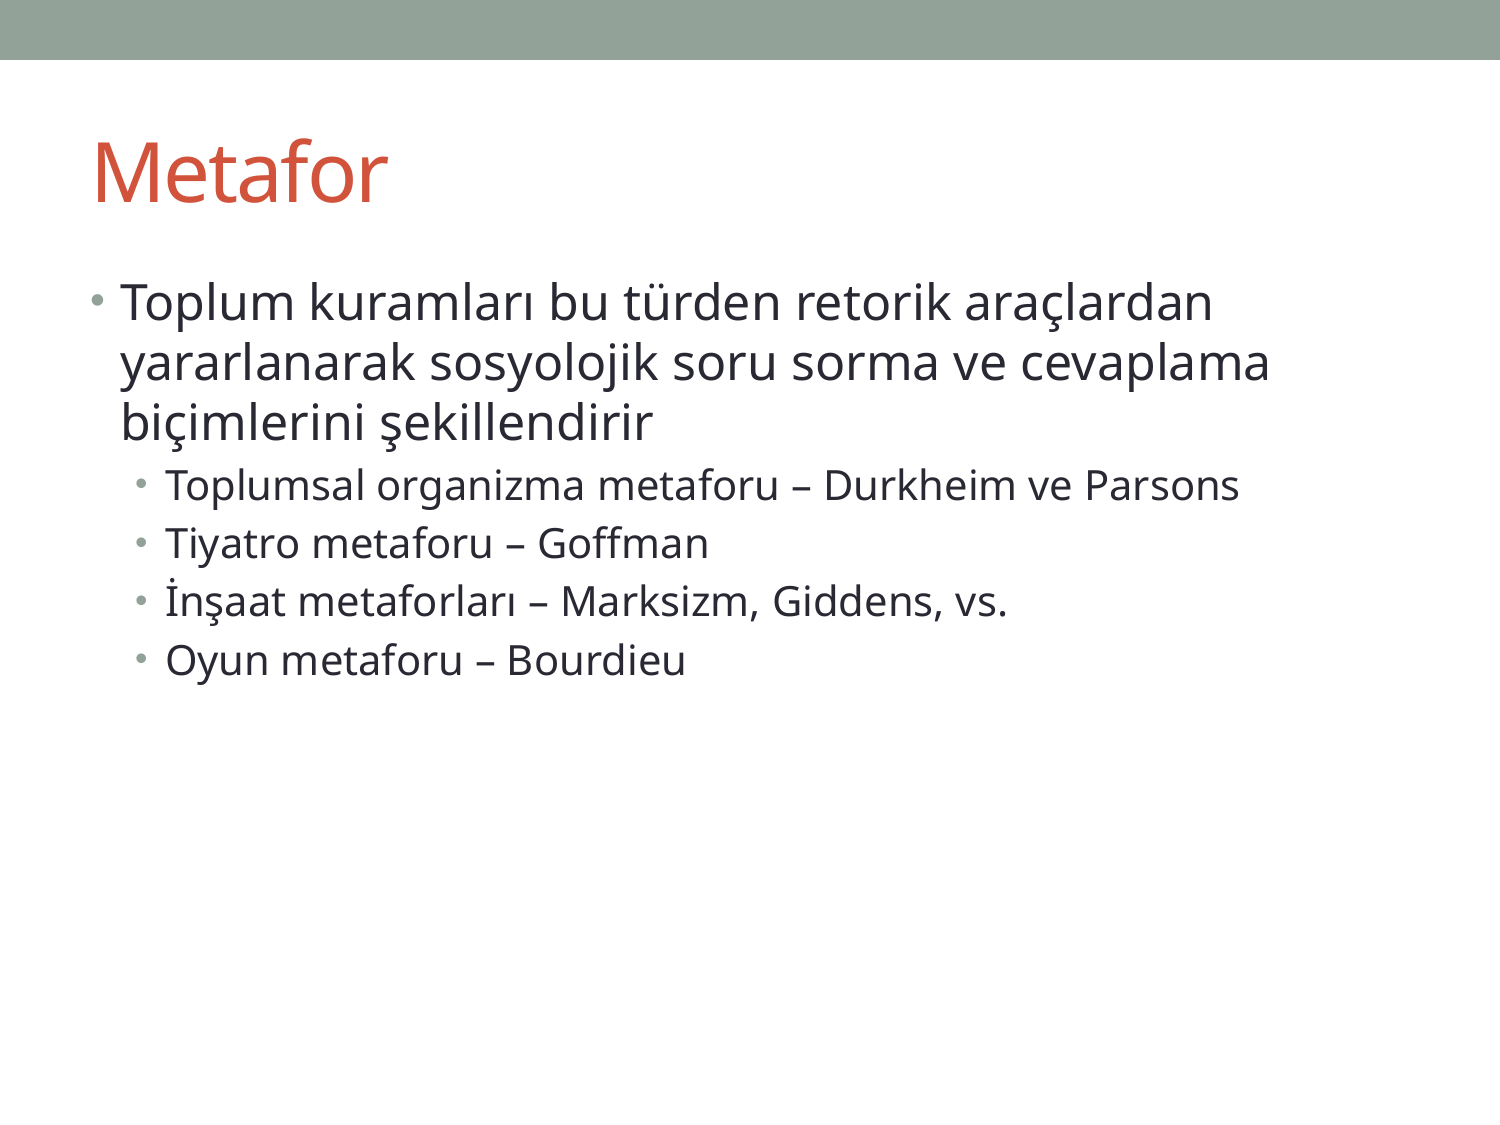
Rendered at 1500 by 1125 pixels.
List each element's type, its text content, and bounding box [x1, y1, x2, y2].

list Toplum kuramları bu türden retorik araçlardan yararlanarak sosyolojik soru sorma ve cevaplama biçimlerini şekillendirir Toplumsal organizma metaforu – Durkheim ve Parsons Tiyatro metaforu – Goffman İnşaat metaforları – Marksizm, Giddens, vs. Oyun metaforu – Bourdieu [75, 262, 1425, 1063]
title Metafor [75, 87, 1425, 250]
